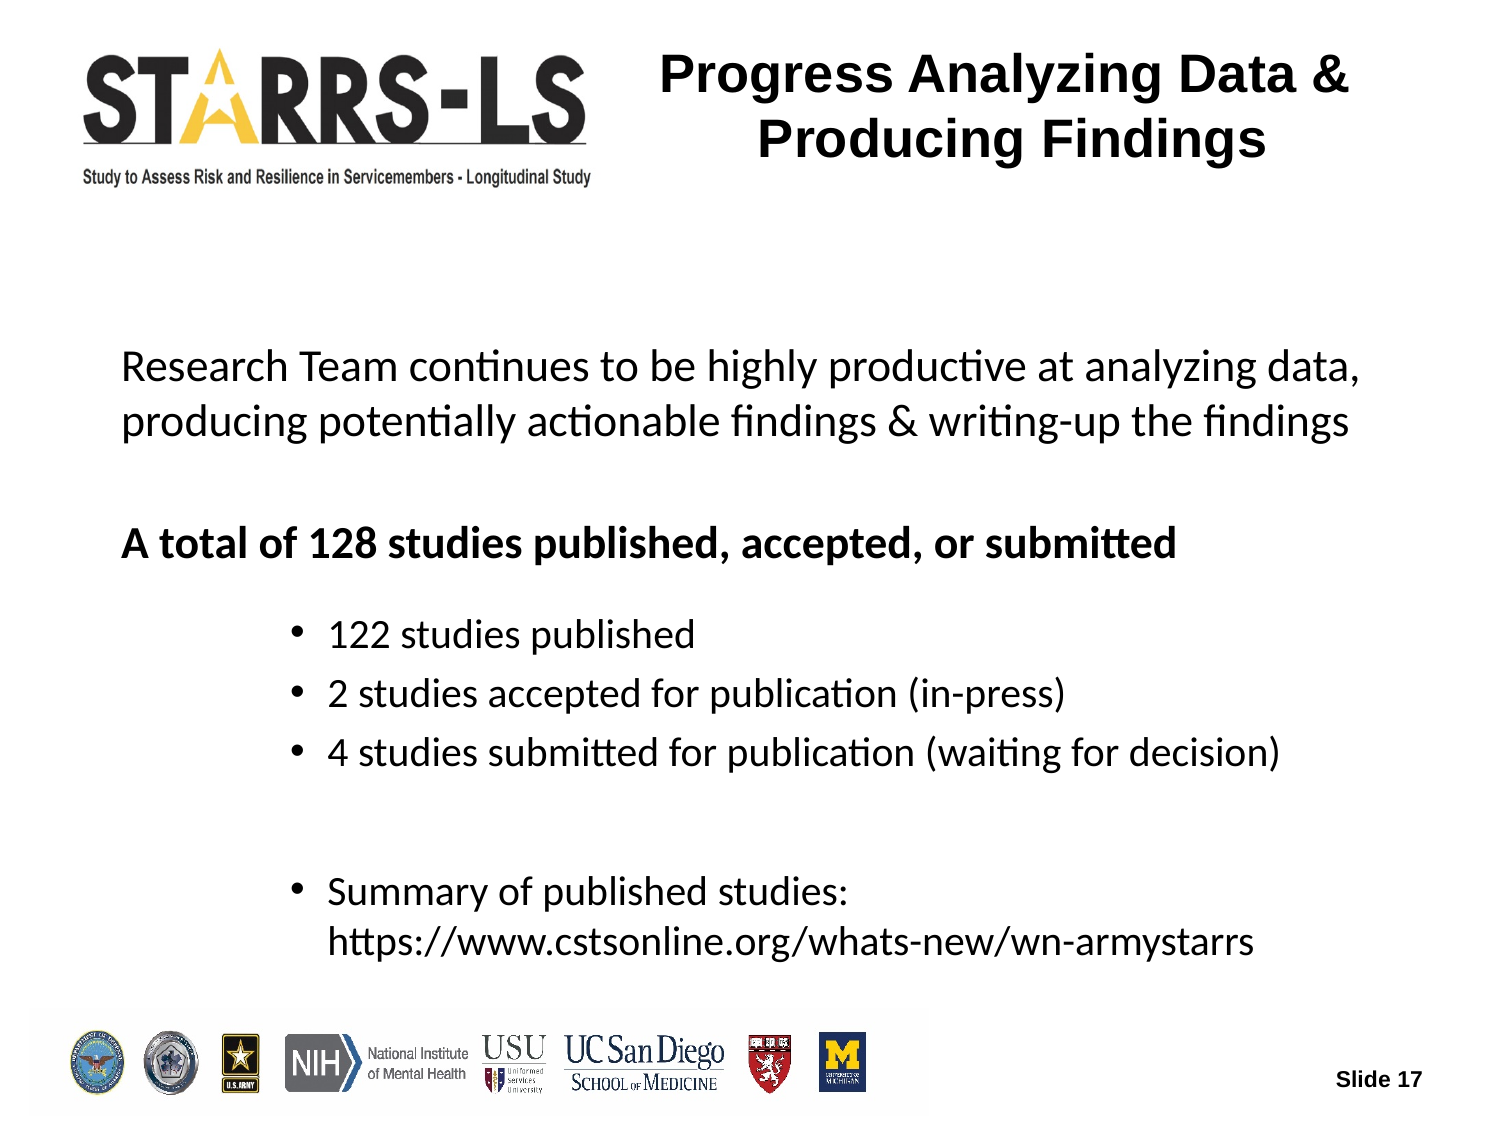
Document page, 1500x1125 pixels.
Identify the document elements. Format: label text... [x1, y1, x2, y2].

picture [66, 35, 607, 199]
picture [29, 1008, 929, 1116]
title Progress Analyzing Data & Producing Findings [637, 0, 1389, 208]
list Research Team continues to be highly productive at analyzing data, producing potentially actionable findings & writing-up the findings A total of 128 studies published, accepted, or submitted 122 studies published 2 studies accepted for publication (in-press) 4 studies submitted for publication (waiting for decision) Summary of published studies: https://www.cstsonline.org/whats-new/wn-armystarrs [105, 327, 1413, 951]
